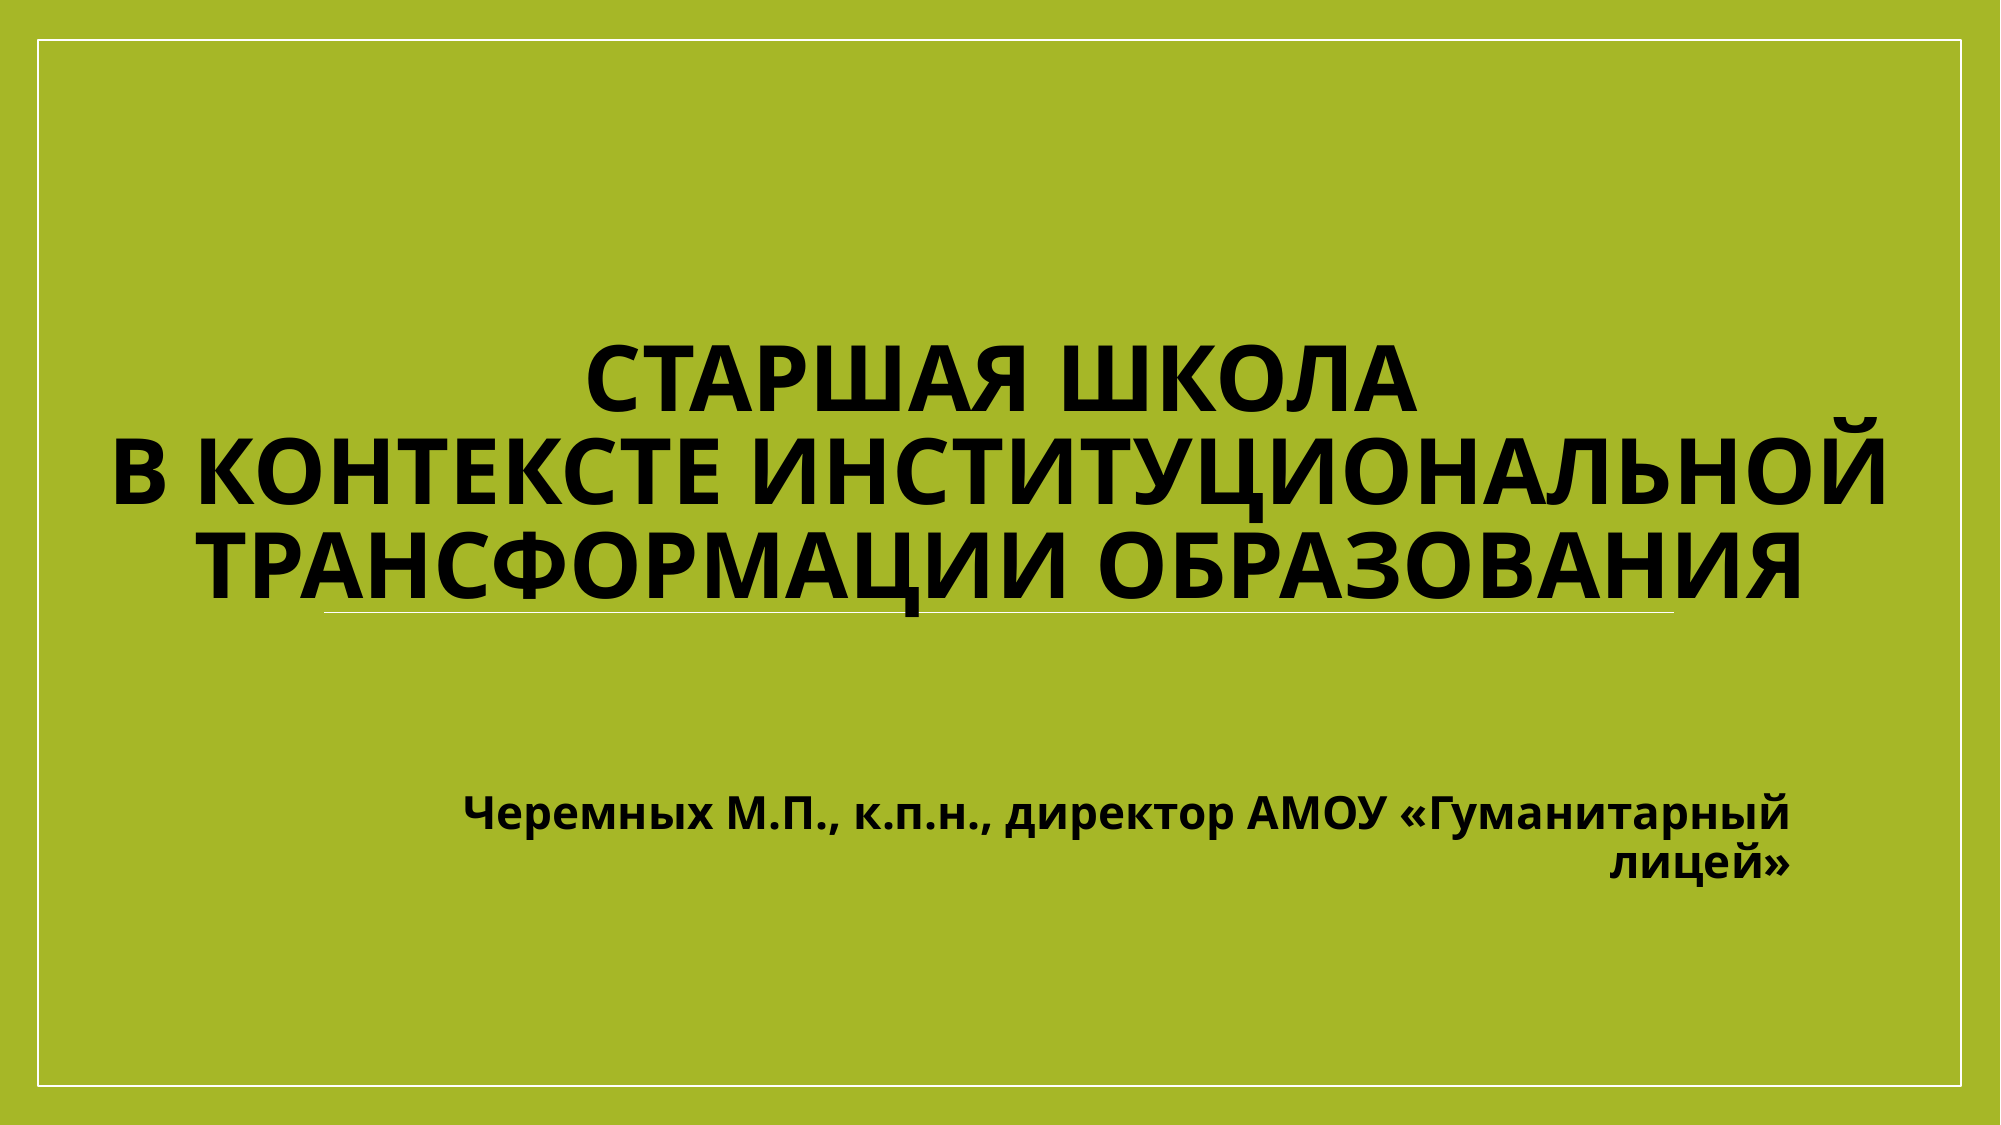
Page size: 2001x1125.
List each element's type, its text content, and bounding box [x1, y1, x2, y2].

subtitle Черемных М.П., к.п.н., директор АМОУ «Гуманитарный лицей» [280, 782, 1808, 863]
title СТАРШАЯ ШКОЛА В КОНТЕКСТЕ ИНСТИТУЦИОНАЛЬНОЙ ТРАНСФОРМАЦИИ ОБРАЗОВАНИЯ [52, 282, 1951, 625]
